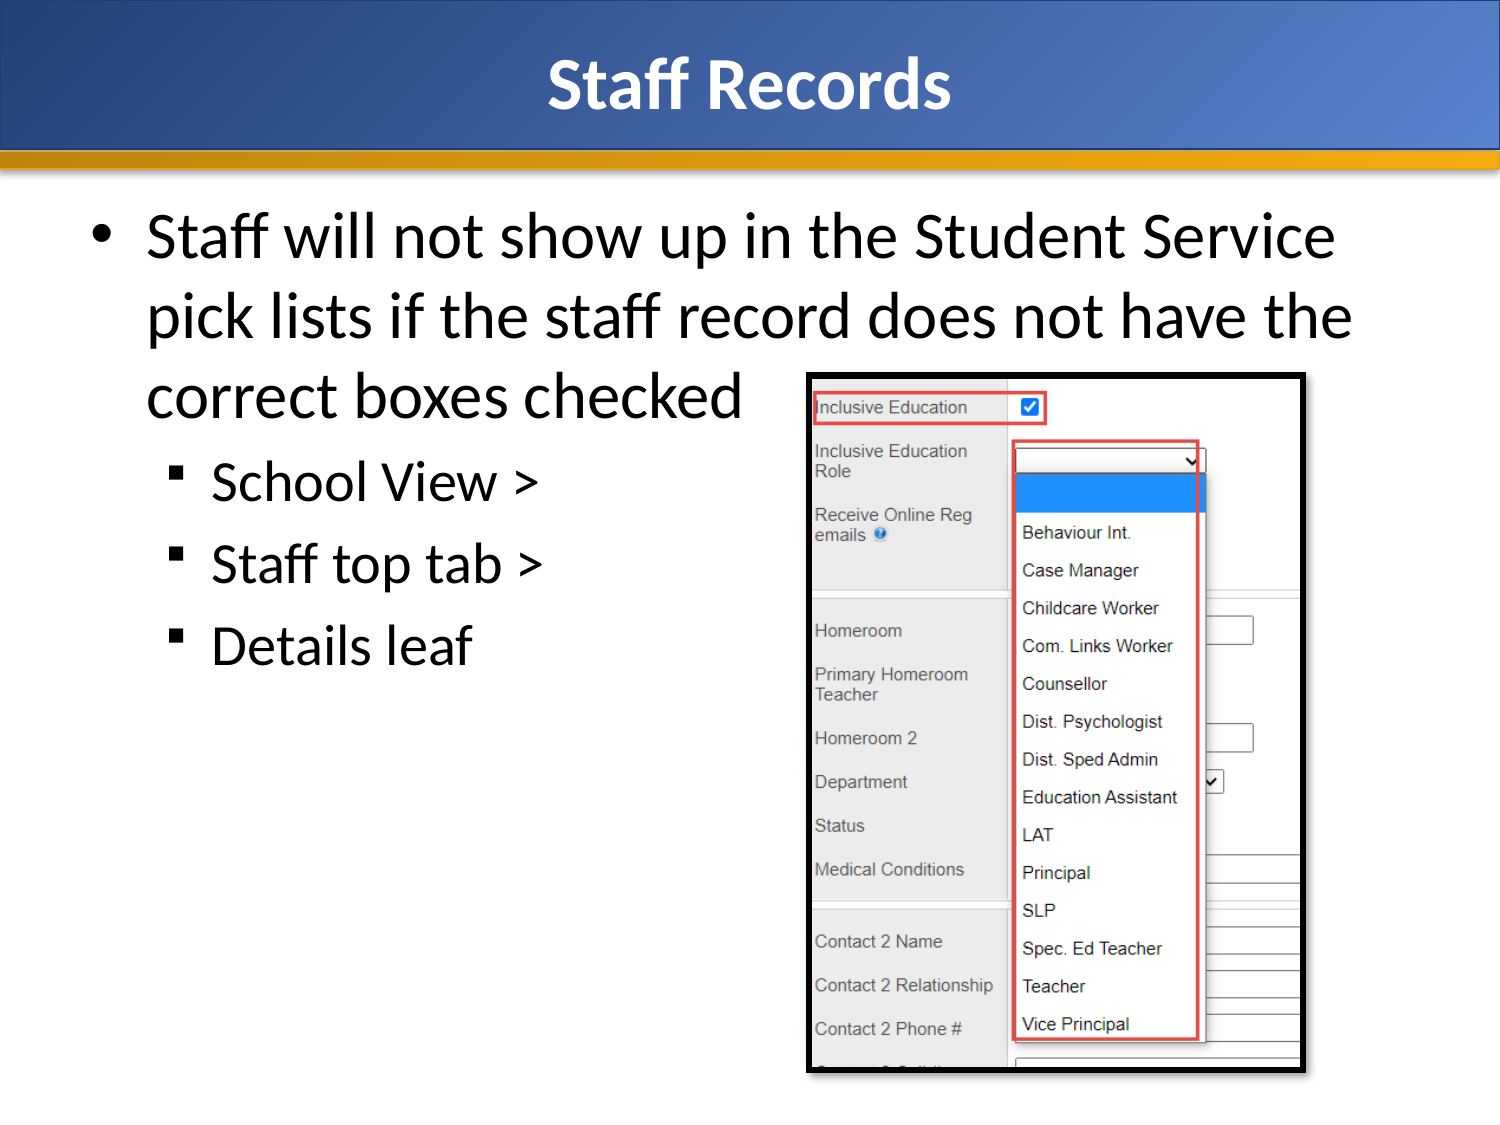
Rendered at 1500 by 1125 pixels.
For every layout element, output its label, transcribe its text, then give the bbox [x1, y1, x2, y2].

list Staff will not show up in the Student Service pick lists if the staff record does not have the correct boxes checked School View > Staff top tab > Details leaf [75, 184, 1425, 1071]
picture [812, 378, 1301, 1068]
title Staff Records [75, 21, 1425, 138]
